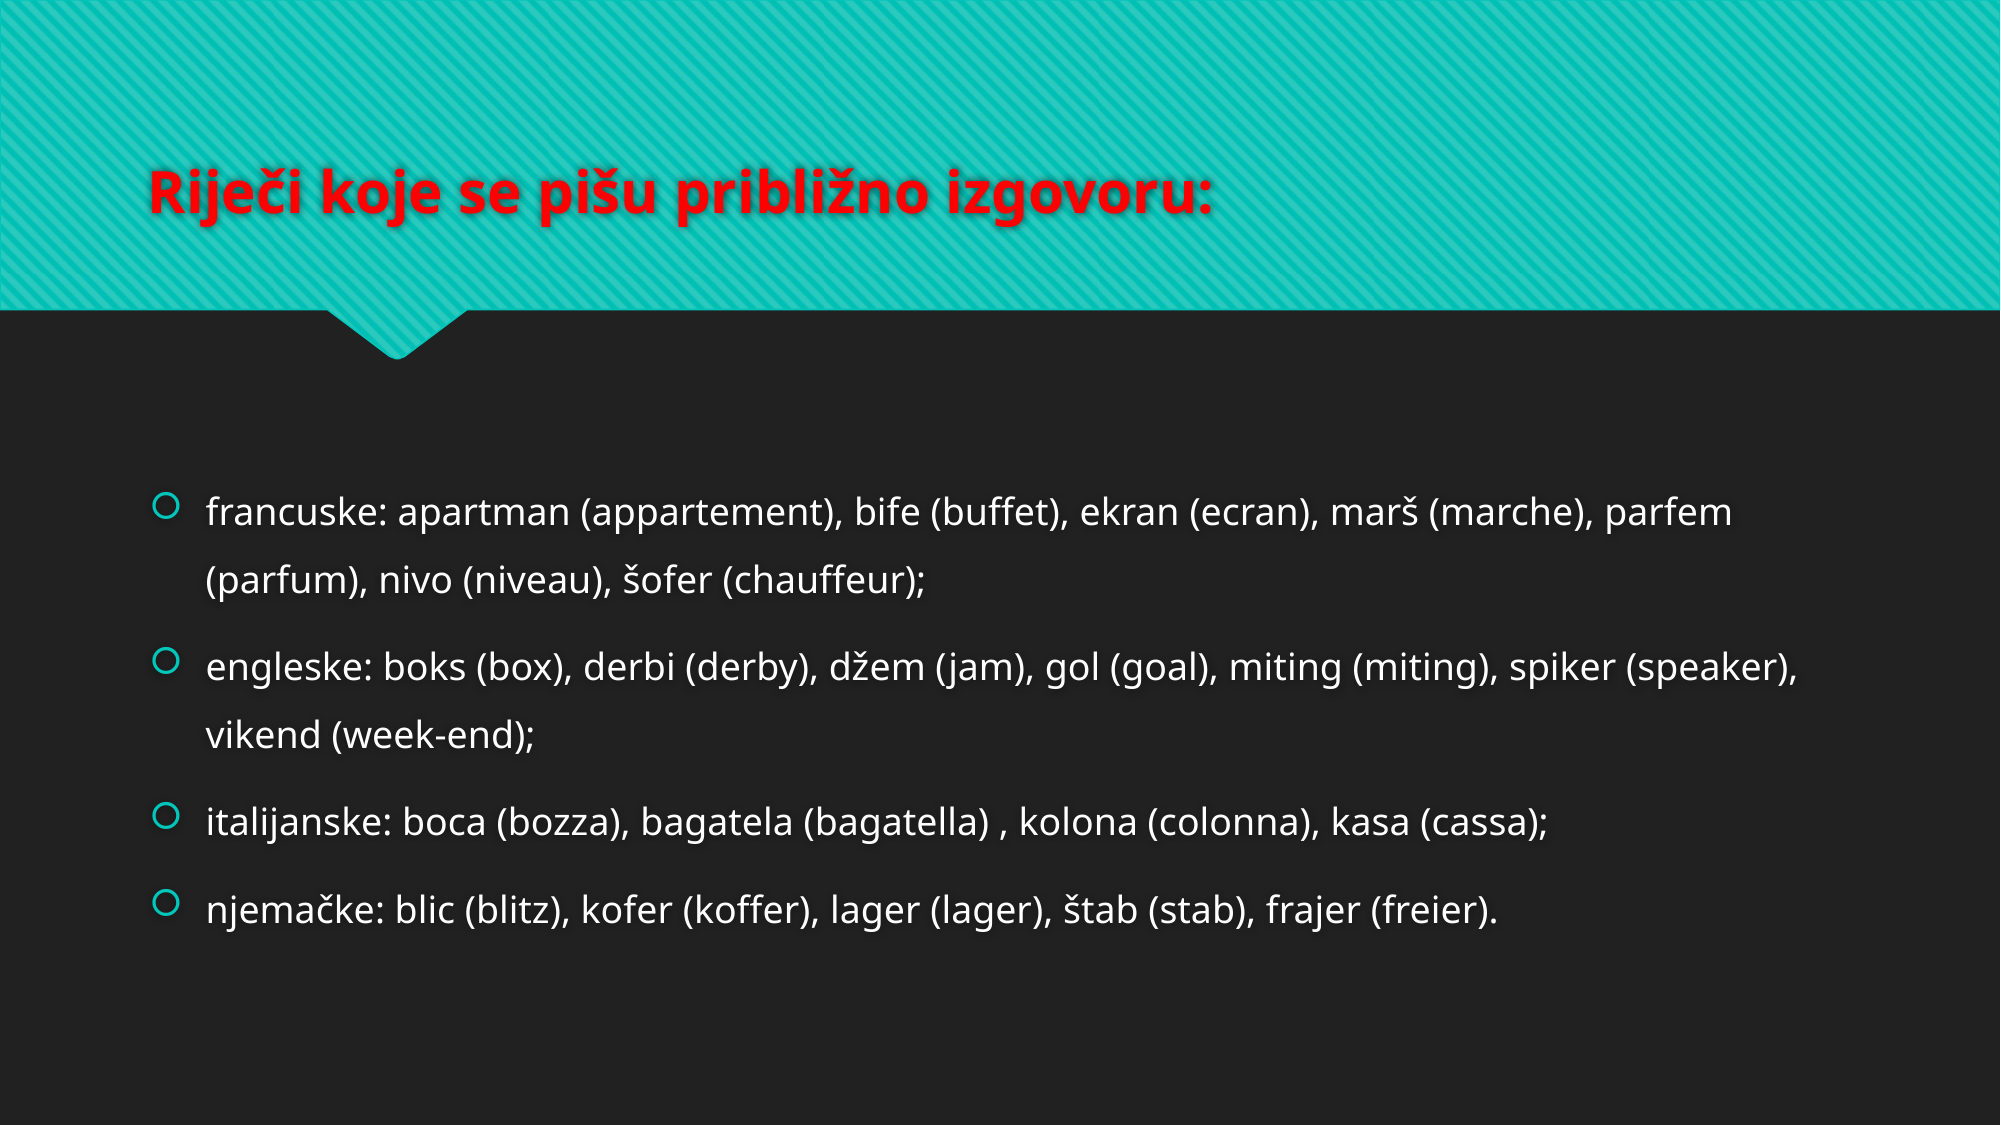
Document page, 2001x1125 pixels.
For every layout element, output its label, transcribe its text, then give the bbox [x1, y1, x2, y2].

list francuske: apartman (appartement), bife (buffet), ekran (ecran), marš (marche), parfem (parfum), nivo (niveau), šofer (chauffeur); engleske: boks (box), derbi (derby), džem (jam), gol (goal), miting (miting), spiker (speaker), vikend (week-end); italijanske: boca (bozza), bagatela (bagatella) , kolona (colonna), kasa (cassa); njemačke: blic (blitz), kofer (koffer), lager (lager), štab (stab), frajer (freier). [134, 364, 1866, 1032]
title Riječi koje se pišu približno izgovoru: [132, 73, 1868, 233]
